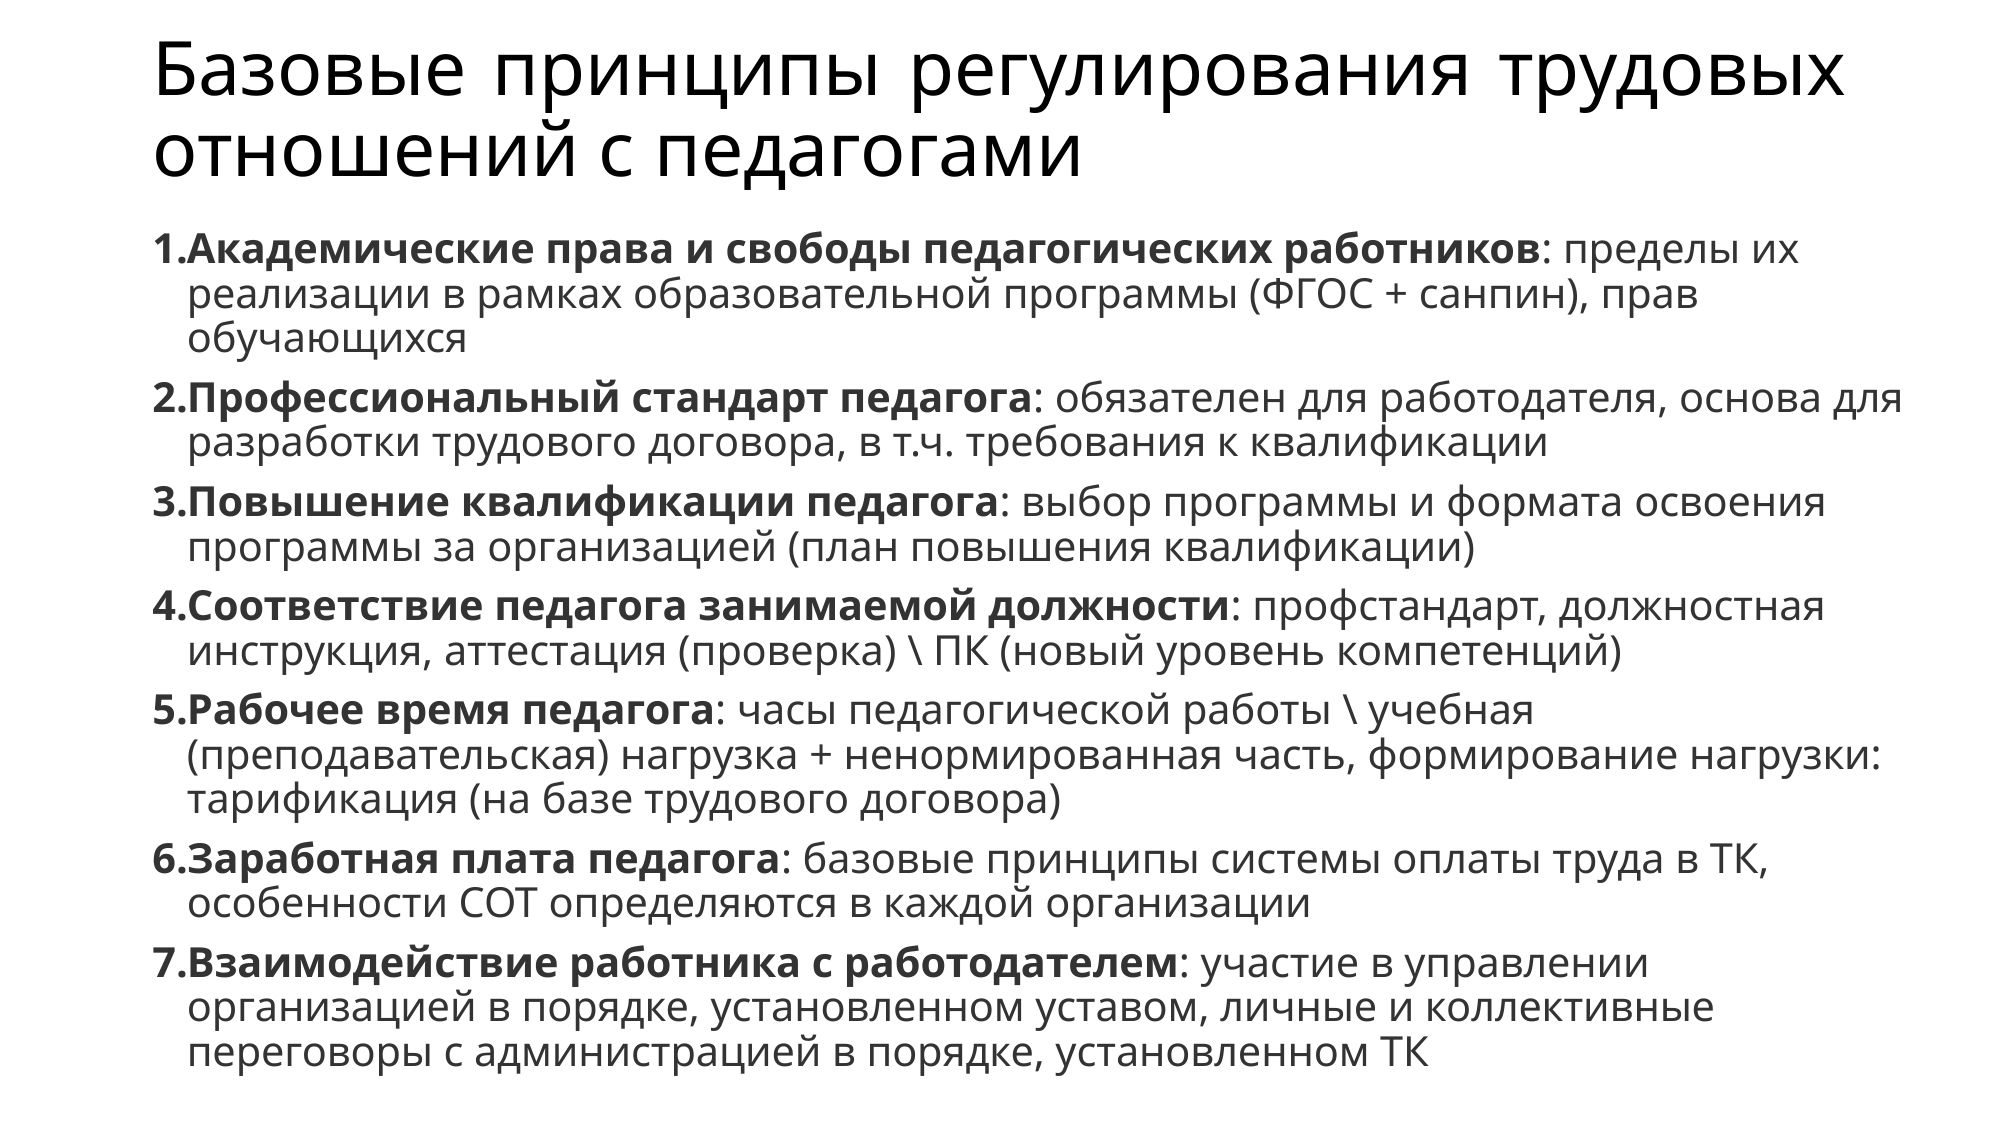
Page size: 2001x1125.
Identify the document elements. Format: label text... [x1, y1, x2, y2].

list Академические права и свободы педагогических работников: пределы их реализации в рамках образовательной программы (ФГОС + санпин), прав обучающихся Профессиональный стандарт педагога: обязателен для работодателя, основа для разработки трудового договора, в т.ч. требования к квалификации Повышение квалификации педагога: выбор программы и формата освоения программы за организацией (план повышения квалификации) Соответствие педагога занимаемой должности: профстандарт, должностная инструкция, аттестация (проверка) \ ПК (новый уровень компетенций) Рабочее время педагога: часы педагогической работы \ учебная (преподавательская) нагрузка + ненормированная часть, формирование нагрузки: тарификация (на базе трудового договора) Заработная плата педагога: базовые принципы системы оплаты труда в ТК, особенности СОТ определяются в каждой организации Взаимодействие работника с работодателем: участие в управлении организацией в порядке, установленном уставом, личные и коллективные переговоры с администрацией в порядке, установленном ТК [137, 220, 1921, 1091]
title Базовые принципы регулирования трудовых отношений с педагогами [137, 3, 1863, 220]
